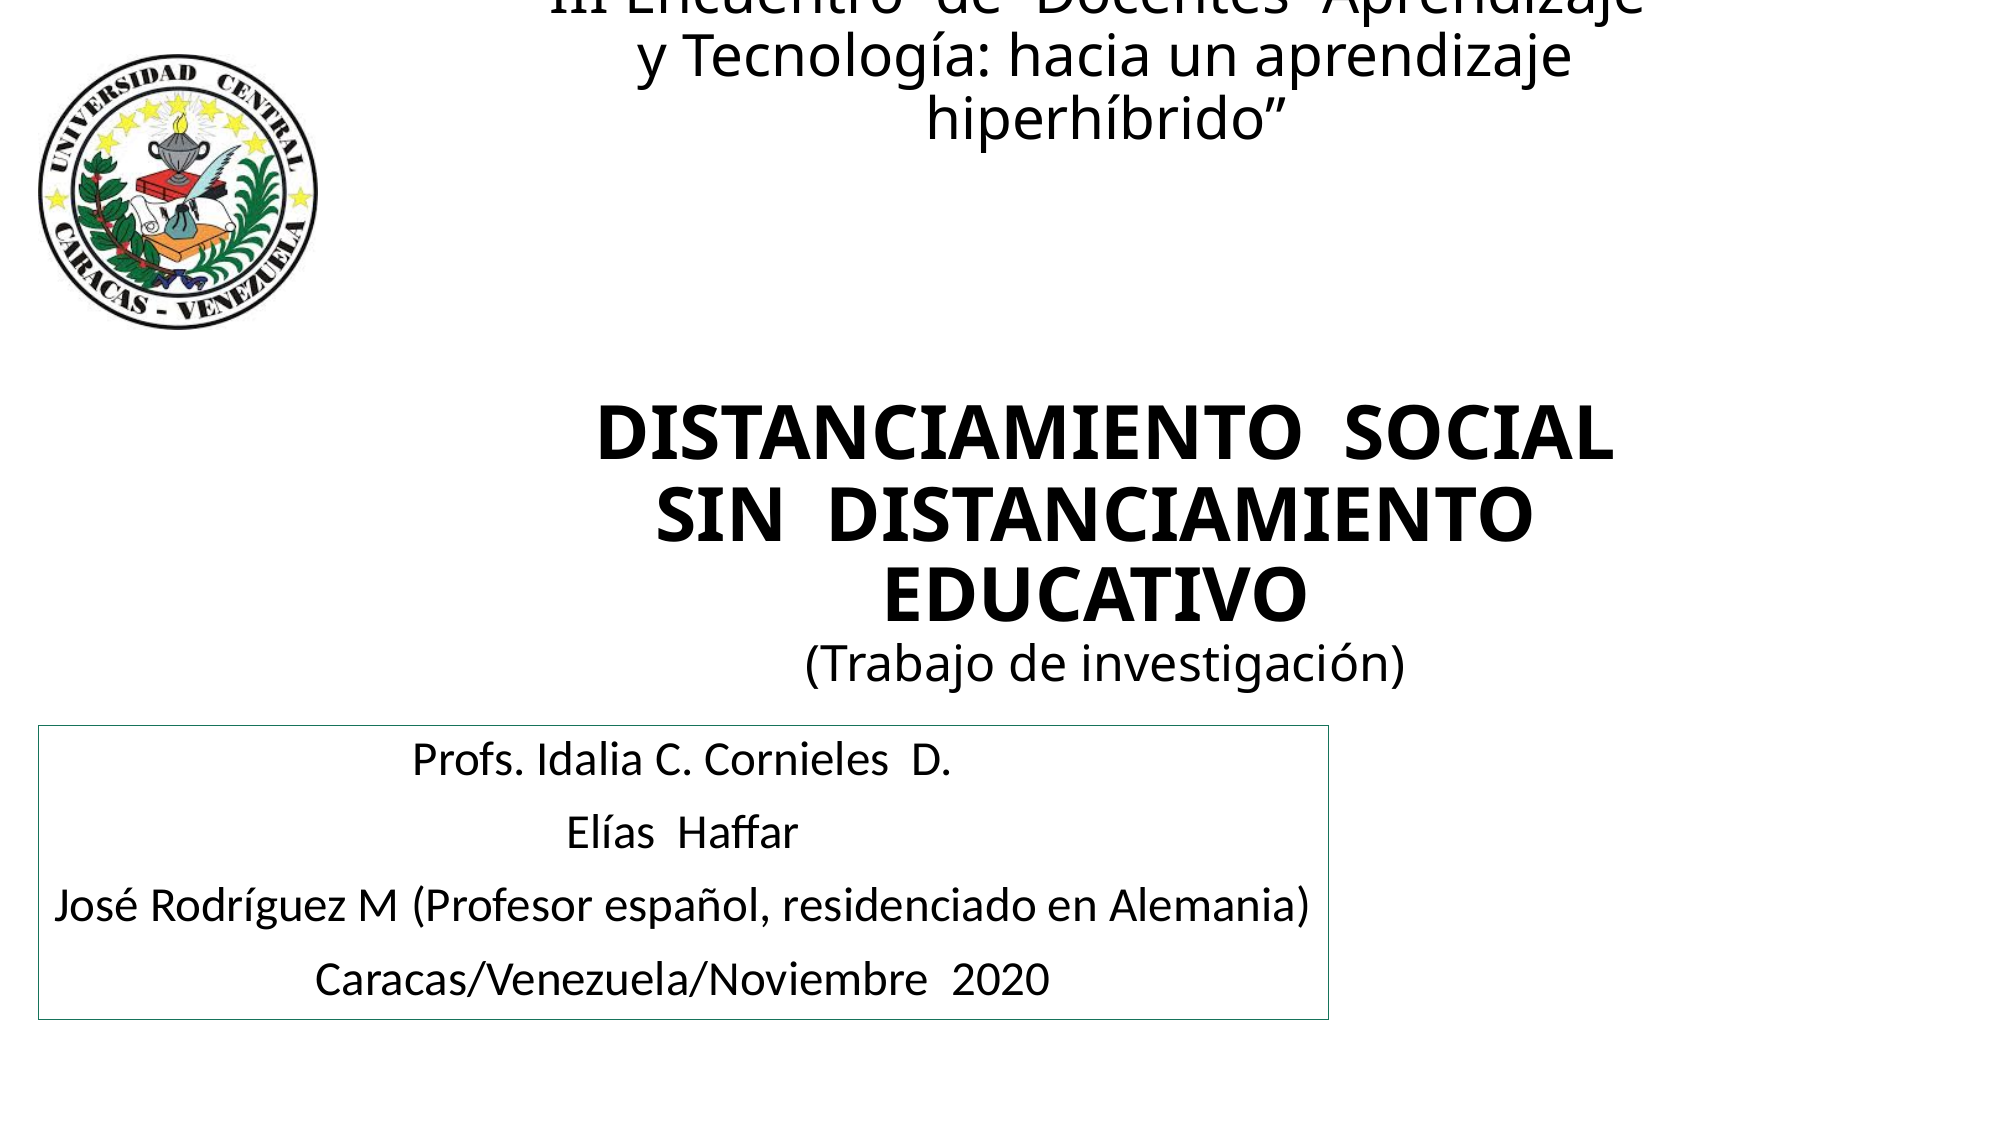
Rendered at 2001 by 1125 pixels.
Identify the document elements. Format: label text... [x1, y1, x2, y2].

subtitle Profs. Idalia C. Cornieles D. Elías Haffar José Rodríguez M (Profesor español, residenciado en Alemania) Caracas/Venezuela/Noviembre 2020 [38, 725, 1329, 1020]
title III Encuentro de Docentes “Aprendizaje y Tecnología: hacia un aprendizaje hiperhíbrido” DISTANCIAMIENTO SOCIAL SIN DISTANCIAMIENTO EDUCATIVO (Trabajo de investigación) [530, 22, 1681, 700]
picture [38, 54, 318, 330]
